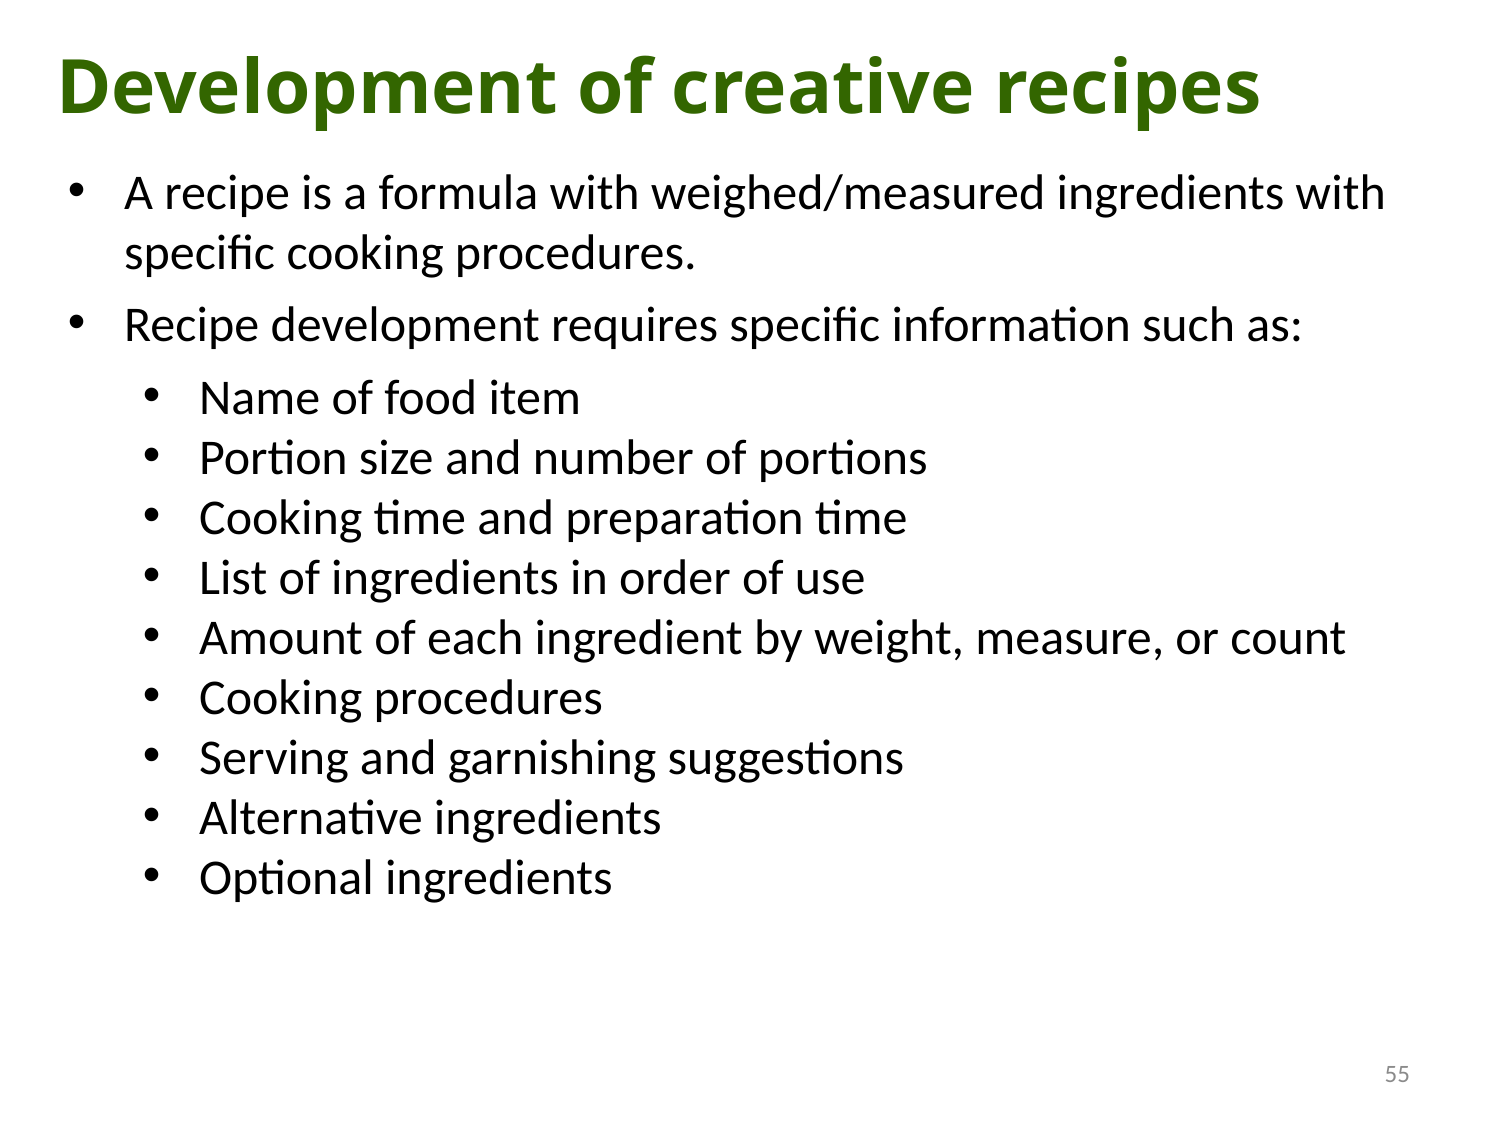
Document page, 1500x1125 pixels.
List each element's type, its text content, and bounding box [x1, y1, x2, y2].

slide_number 55 [1074, 1042, 1425, 1103]
text_box A recipe is a formula with weighed/measured ingredients with specific cooking procedures. Recipe development requires specific information such as: Name of food item Portion size and number of portions Cooking time and preparation time List of ingredients in order of use Amount of each ingredient by weight, measure, or count Cooking procedures Serving and garnishing suggestions Alternative ingredients Optional ingredients [53, 151, 1424, 912]
text_box Development of creative recipes [41, 30, 1459, 136]
